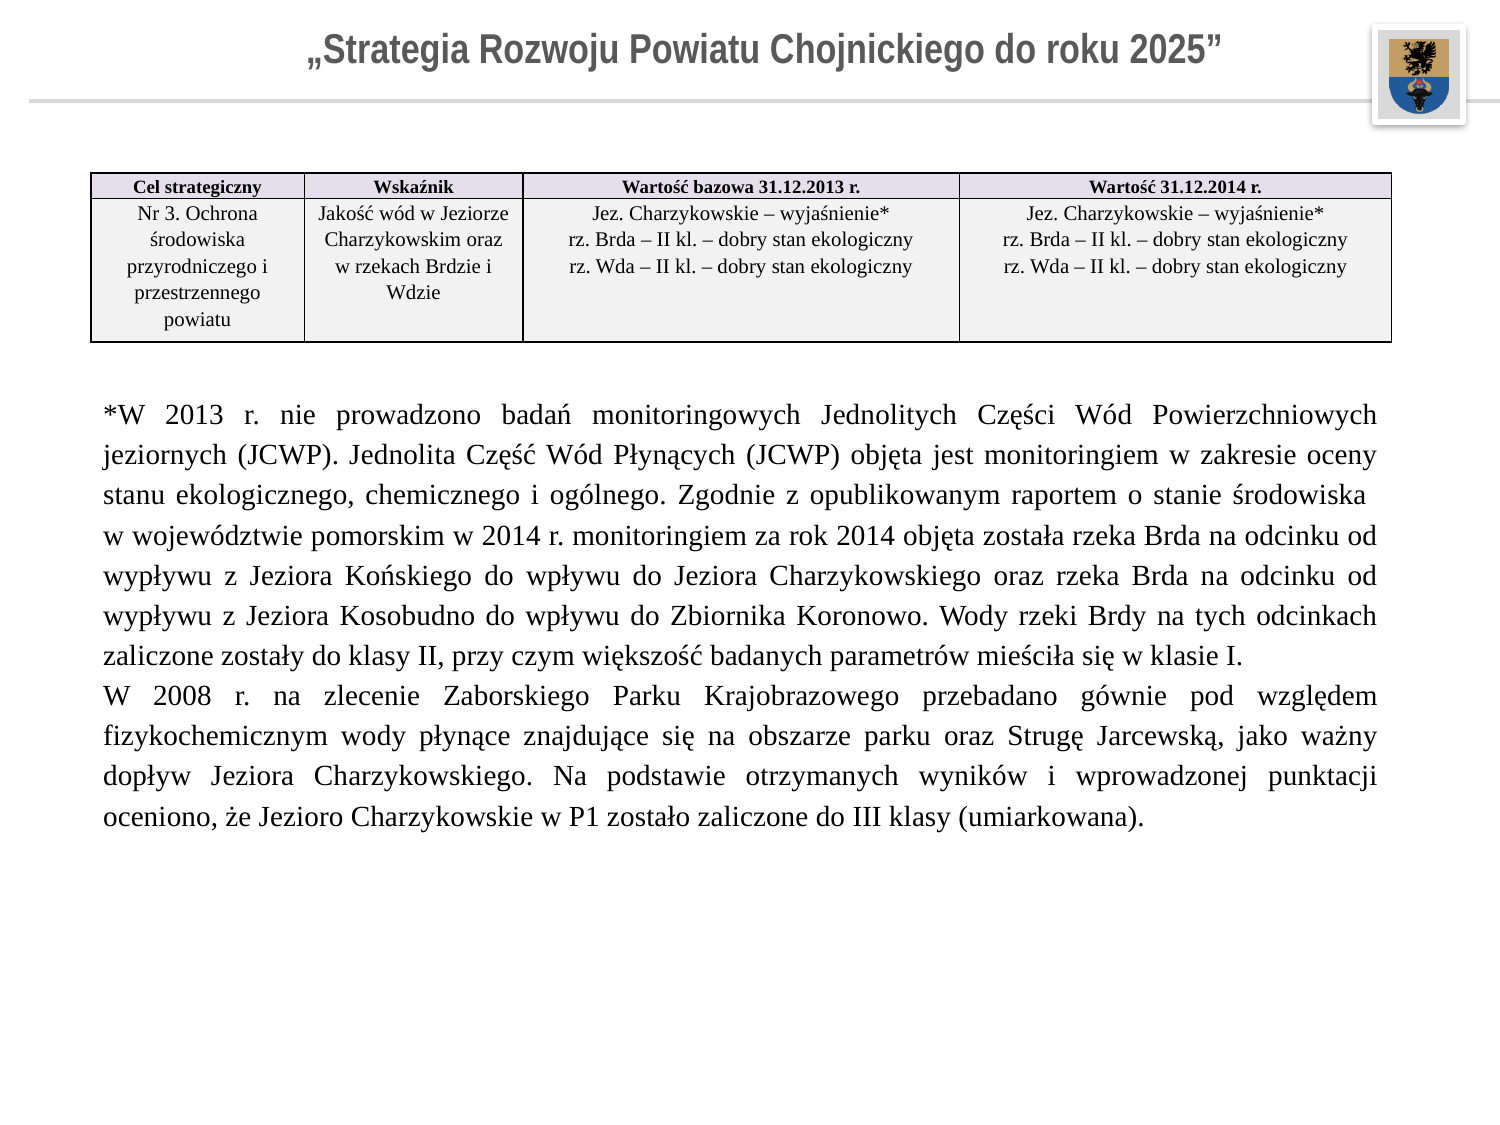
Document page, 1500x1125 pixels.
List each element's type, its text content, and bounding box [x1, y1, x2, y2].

text_box *W 2013 r. nie prowadzono badań monitoringowych Jednolitych Części Wód Powierzchniowych jeziornych (JCWP). Jednolita Część Wód Płynących (JCWP) objęta jest monitoringiem w zakresie oceny stanu ekologicznego, chemicznego i ogólnego. Zgodnie z opublikowanym raportem o stanie środowiska w województwie pomorskim w 2014 r. monitoringiem za rok 2014 objęta została rzeka Brda na odcinku od wypływu z Jeziora Końskiego do wpływu do Jeziora Charzykowskiego oraz rzeka Brda na odcinku od wypływu z Jeziora Kosobudno do wpływu do Zbiornika Koronowo. Wody rzeki Brdy na tych odcinkach zaliczone zostały do klasy II, przy czym większość badanych parametrów mieściła się w klasie I. W 2008 r. na zlecenie Zaborskiego Parku Krajobrazowego przebadano gównie pod względem fizykochemicznym wody płynące znajdujące się na obszarze parku oraz Strugę Jarcewską, jako ważny dopływ Jeziora Charzykowskiego. Na podstawie otrzymanych wyników i wprowadzonej punktacji oceniono, że Jezioro Charzykowskie w P1 zostało zaliczone do III klasy (umiarkowana). [88, 382, 1394, 840]
table_cell Jez. Charzykowskie – wyjaśnienie* rz. Brda – II kl. – dobry stan ekologiczny rz. Wda – II kl. – dobry stan ekologiczny [524, 199, 959, 341]
text_box „Strategia Rozwoju Powiatu Chojnickiego do roku 2025” [285, 14, 1244, 80]
table_header Wskaźnik [305, 174, 522, 198]
table_header Cel strategiczny [92, 174, 304, 198]
table_header Wartość 31.12.2014 r. [960, 174, 1391, 198]
picture [1389, 39, 1449, 114]
table_cell Jakość wód w Jeziorze Charzykowskim oraz w rzekach Brdzie i Wdzie [305, 199, 522, 341]
table_cell Nr 3. Ochrona środowiska przyrodniczego i przestrzennego powiatu [92, 199, 304, 341]
table_cell Jez. Charzykowskie – wyjaśnienie* rz. Brda – II kl. – dobry stan ekologiczny rz. Wda – II kl. – dobry stan ekologiczny [960, 199, 1391, 341]
table_header Wartość bazowa 31.12.2013 r. [524, 174, 959, 198]
text_box [1372, 24, 1466, 100]
text_box [1372, 109, 1466, 125]
